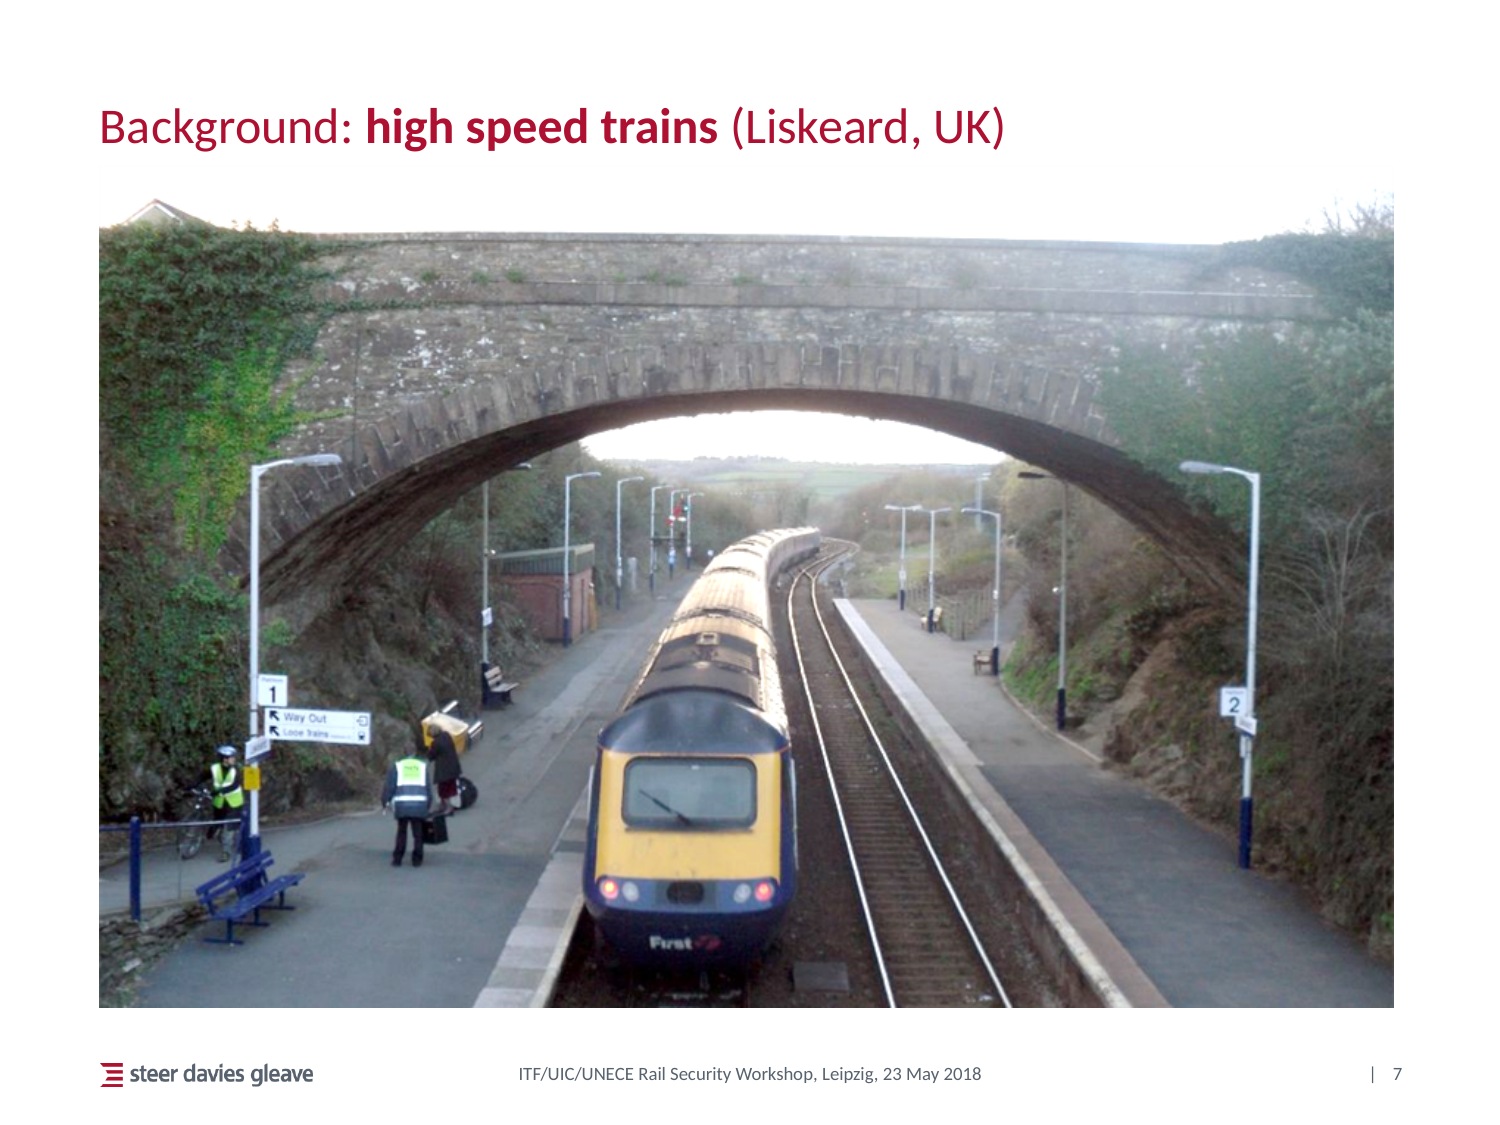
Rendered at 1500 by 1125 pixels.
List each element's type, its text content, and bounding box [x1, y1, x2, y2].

footer ITF/UIC/UNECE Rail Security Workshop, Leipzig, 23 May 2018 [354, 1043, 1146, 1104]
slide_number 7 [1364, 1043, 1403, 1104]
title Background: high speed trains (Liskeard, UK) [99, 99, 1402, 161]
picture [99, 165, 1394, 1009]
picture [100, 1063, 313, 1087]
